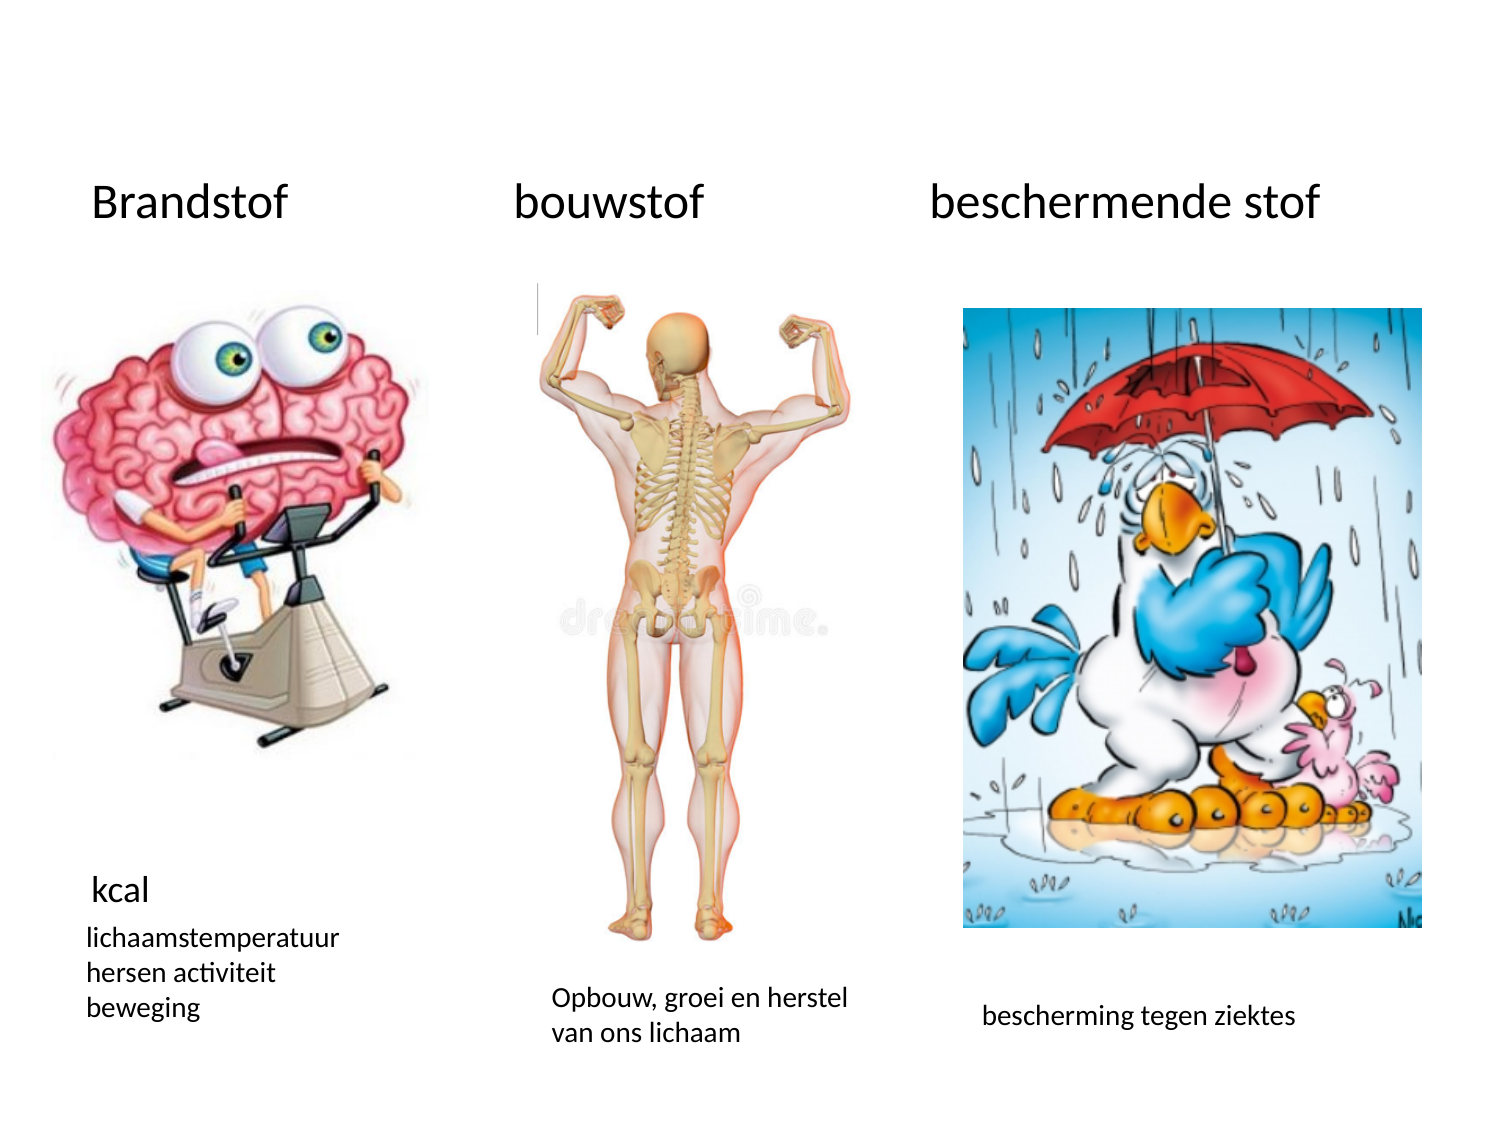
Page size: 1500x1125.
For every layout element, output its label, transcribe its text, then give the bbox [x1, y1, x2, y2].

text_box kcal [76, 857, 313, 918]
text_box bescherming tegen ziektes [967, 989, 1369, 1039]
text_box Opbouw, groei en herstel van ons lichaam [536, 971, 894, 1057]
picture [536, 281, 856, 955]
picture [963, 308, 1422, 928]
text_box lichaamstemperatuur hersen activiteit beweging [71, 910, 438, 1031]
text_box Brandstof bouwstof beschermende stof [76, 160, 1436, 236]
picture [40, 290, 429, 760]
